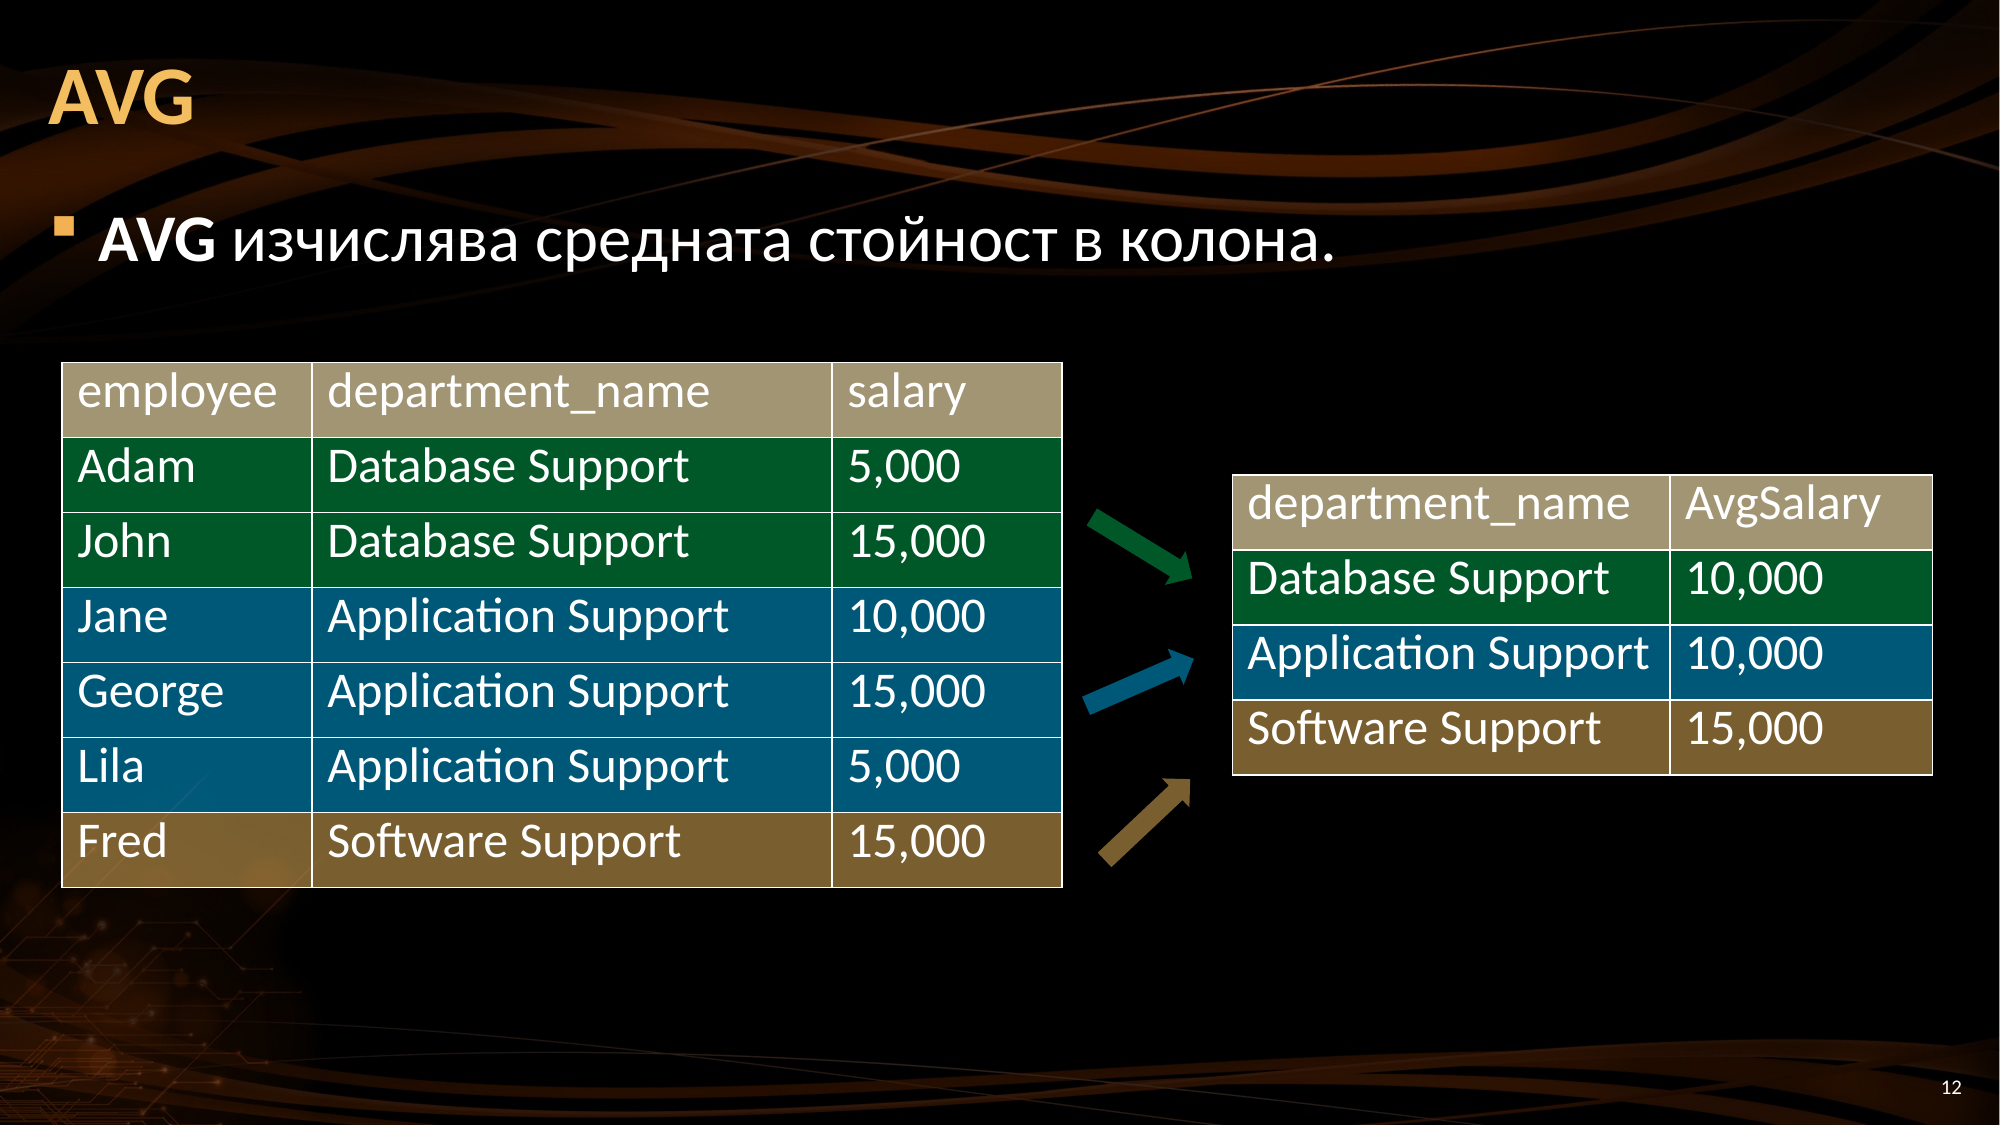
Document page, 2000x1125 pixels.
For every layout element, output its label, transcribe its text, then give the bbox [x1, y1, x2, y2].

picture [0, 0, 2000, 1125]
slide_number 12 [1897, 1070, 1968, 1103]
list AVG изчислява средната стойност в колона. [31, 188, 1968, 1103]
title AVG [30, 6, 1968, 189]
